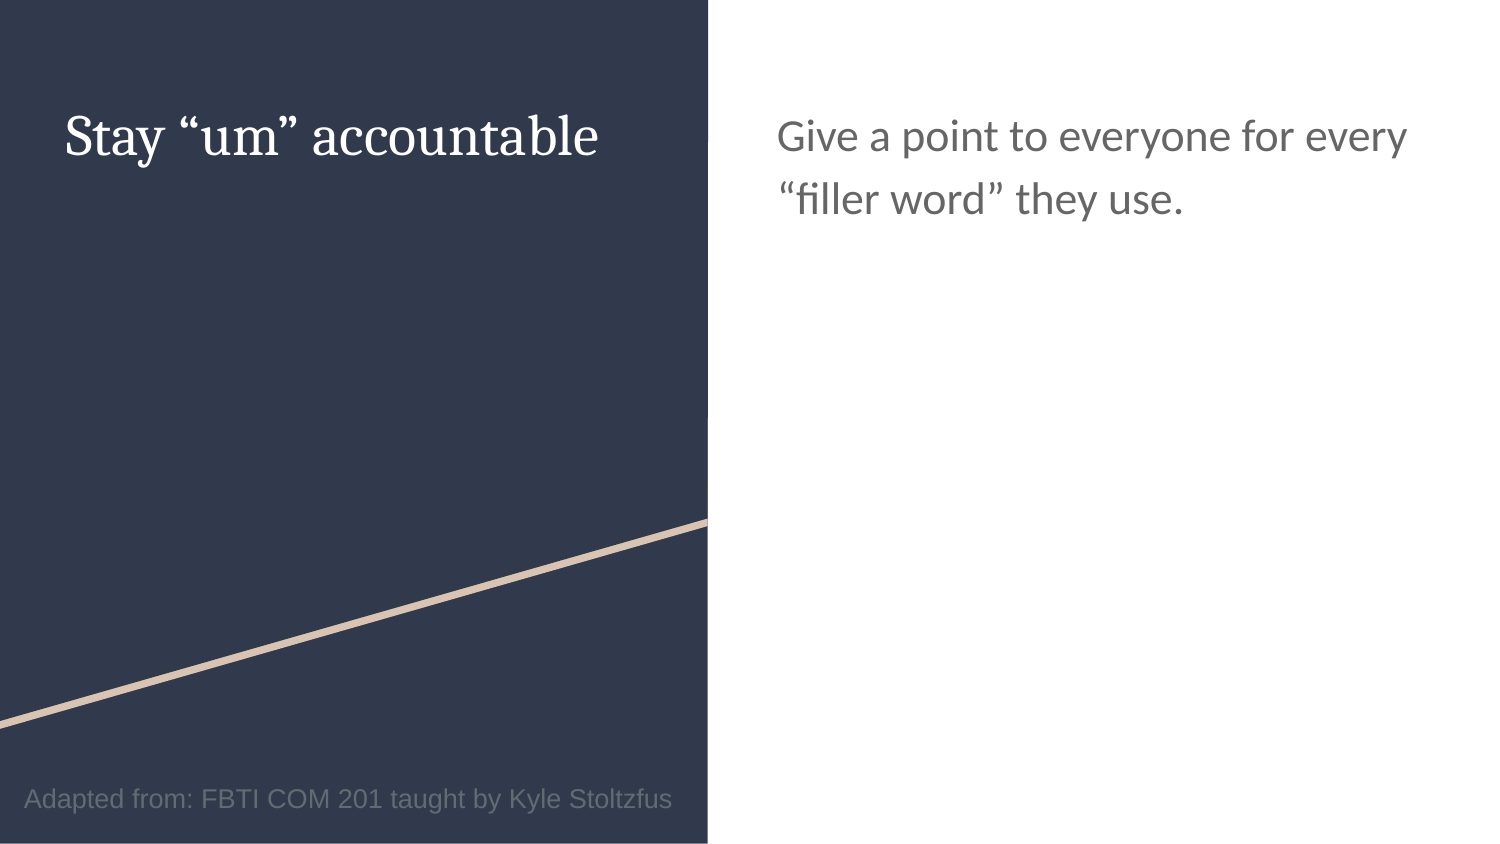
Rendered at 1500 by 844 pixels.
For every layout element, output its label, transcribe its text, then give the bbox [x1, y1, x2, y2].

title Stay “um” accountable [51, 82, 660, 494]
list Give a point to everyone for every “filler word” they use. [761, 82, 1446, 755]
